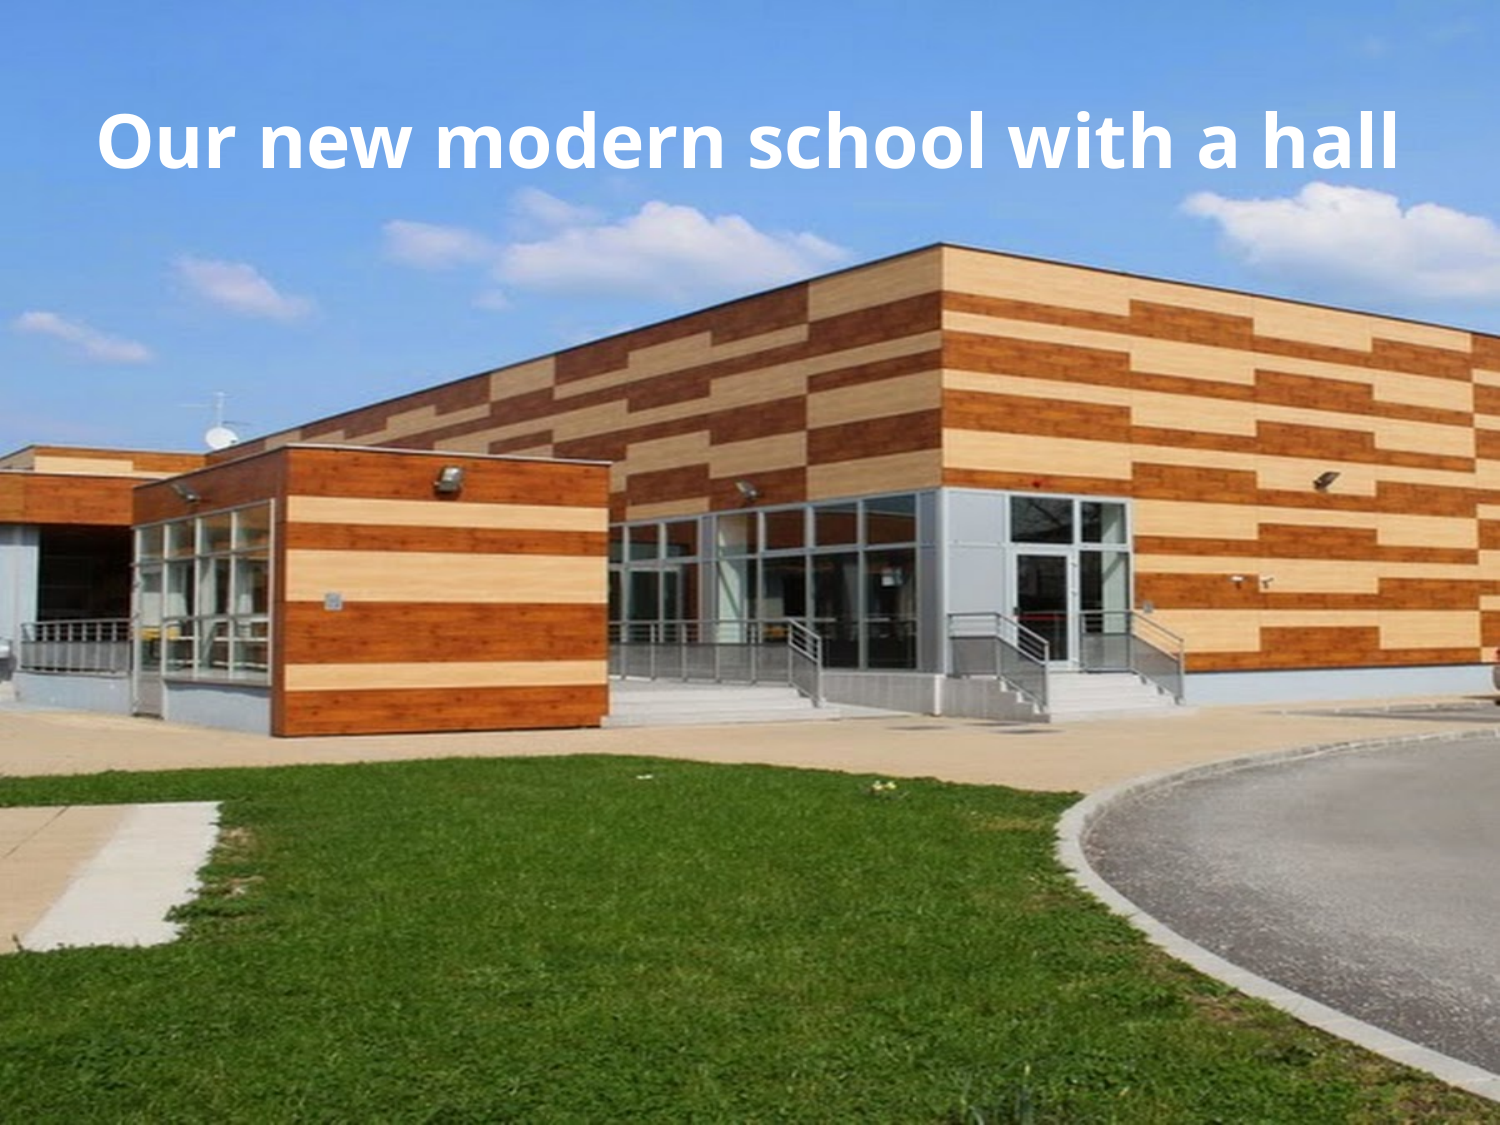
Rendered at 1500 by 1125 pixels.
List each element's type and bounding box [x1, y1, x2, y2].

list [0, 0, 1500, 1125]
